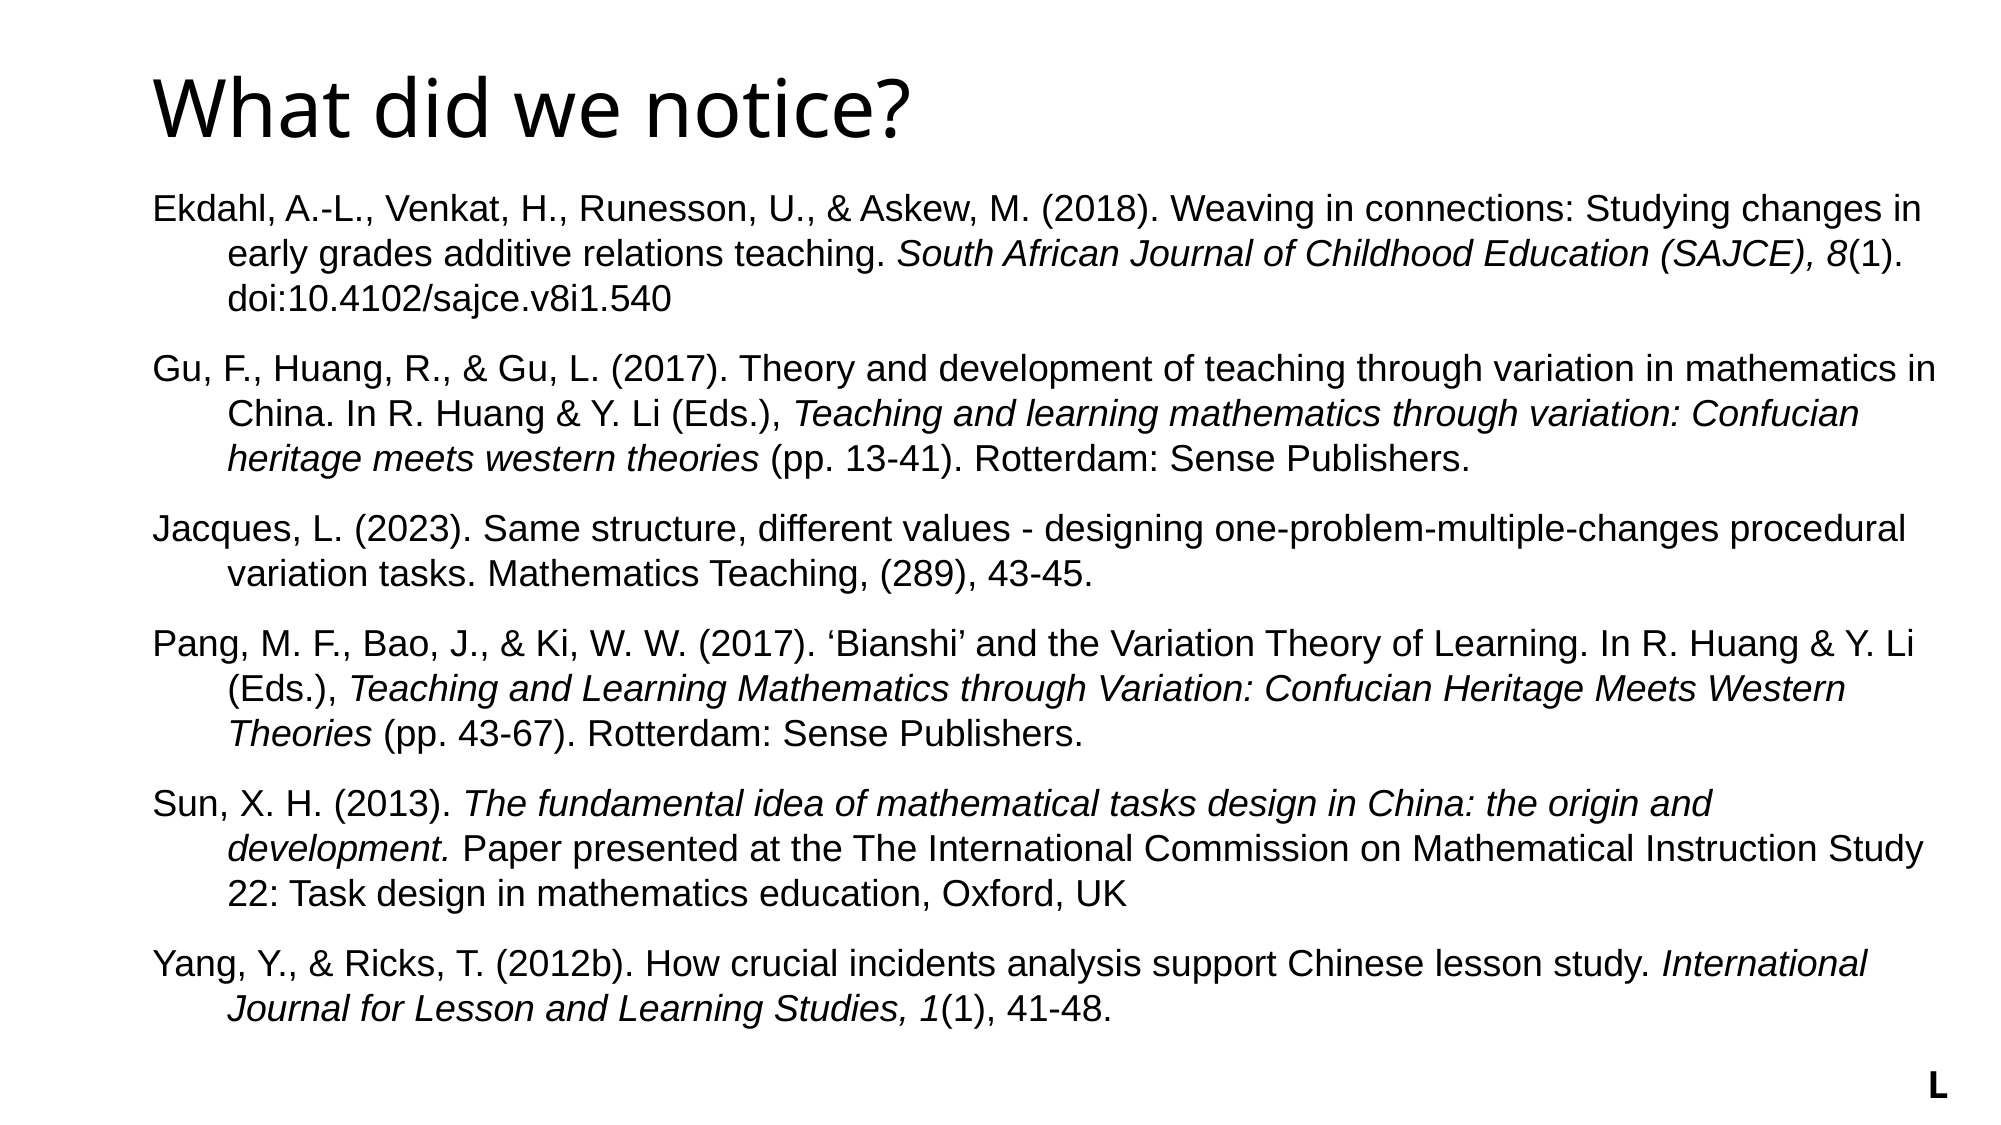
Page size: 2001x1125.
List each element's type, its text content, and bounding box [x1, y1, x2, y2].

text_box Ekdahl, A.-L., Venkat, H., Runesson, U., & Askew, M. (2018). Weaving in connections: Studying changes in early grades additive relations teaching. South African Journal of Childhood Education (SAJCE), 8(1). doi:10.4102/sajce.v8i1.540 Gu, F., Huang, R., & Gu, L. (2017). Theory and development of teaching through variation in mathematics in China. In R. Huang & Y. Li (Eds.), Teaching and learning mathematics through variation: Confucian heritage meets western theories (pp. 13-41). Rotterdam: Sense Publishers. Jacques, L. (2023). Same structure, different values - designing one-problem-multiple-changes procedural variation tasks. Mathematics Teaching, (289), 43-45. Pang, M. F., Bao, J., & Ki, W. W. (2017). ‘Bianshi’ and the Variation Theory of Learning. In R. Huang & Y. Li (Eds.), Teaching and Learning Mathematics through Variation: Confucian Heritage Meets Western Theories (pp. 43-67). Rotterdam: Sense Publishers. Sun, X. H. (2013). The fundamental idea of mathematical tasks design in China: the origin and development. Paper presented at the The International Commission on Mathematical Instruction Study 22: Task design in mathematics education, Oxford, UK Yang, Y., & Ricks, T. (2012b). How crucial incidents analysis support Chinese lesson study. International Journal for Lesson and Learning Studies, 1(1), 41-48. [137, 176, 1959, 1037]
text_box L [1912, 1053, 1959, 1113]
title What did we notice? [137, 59, 1863, 163]
